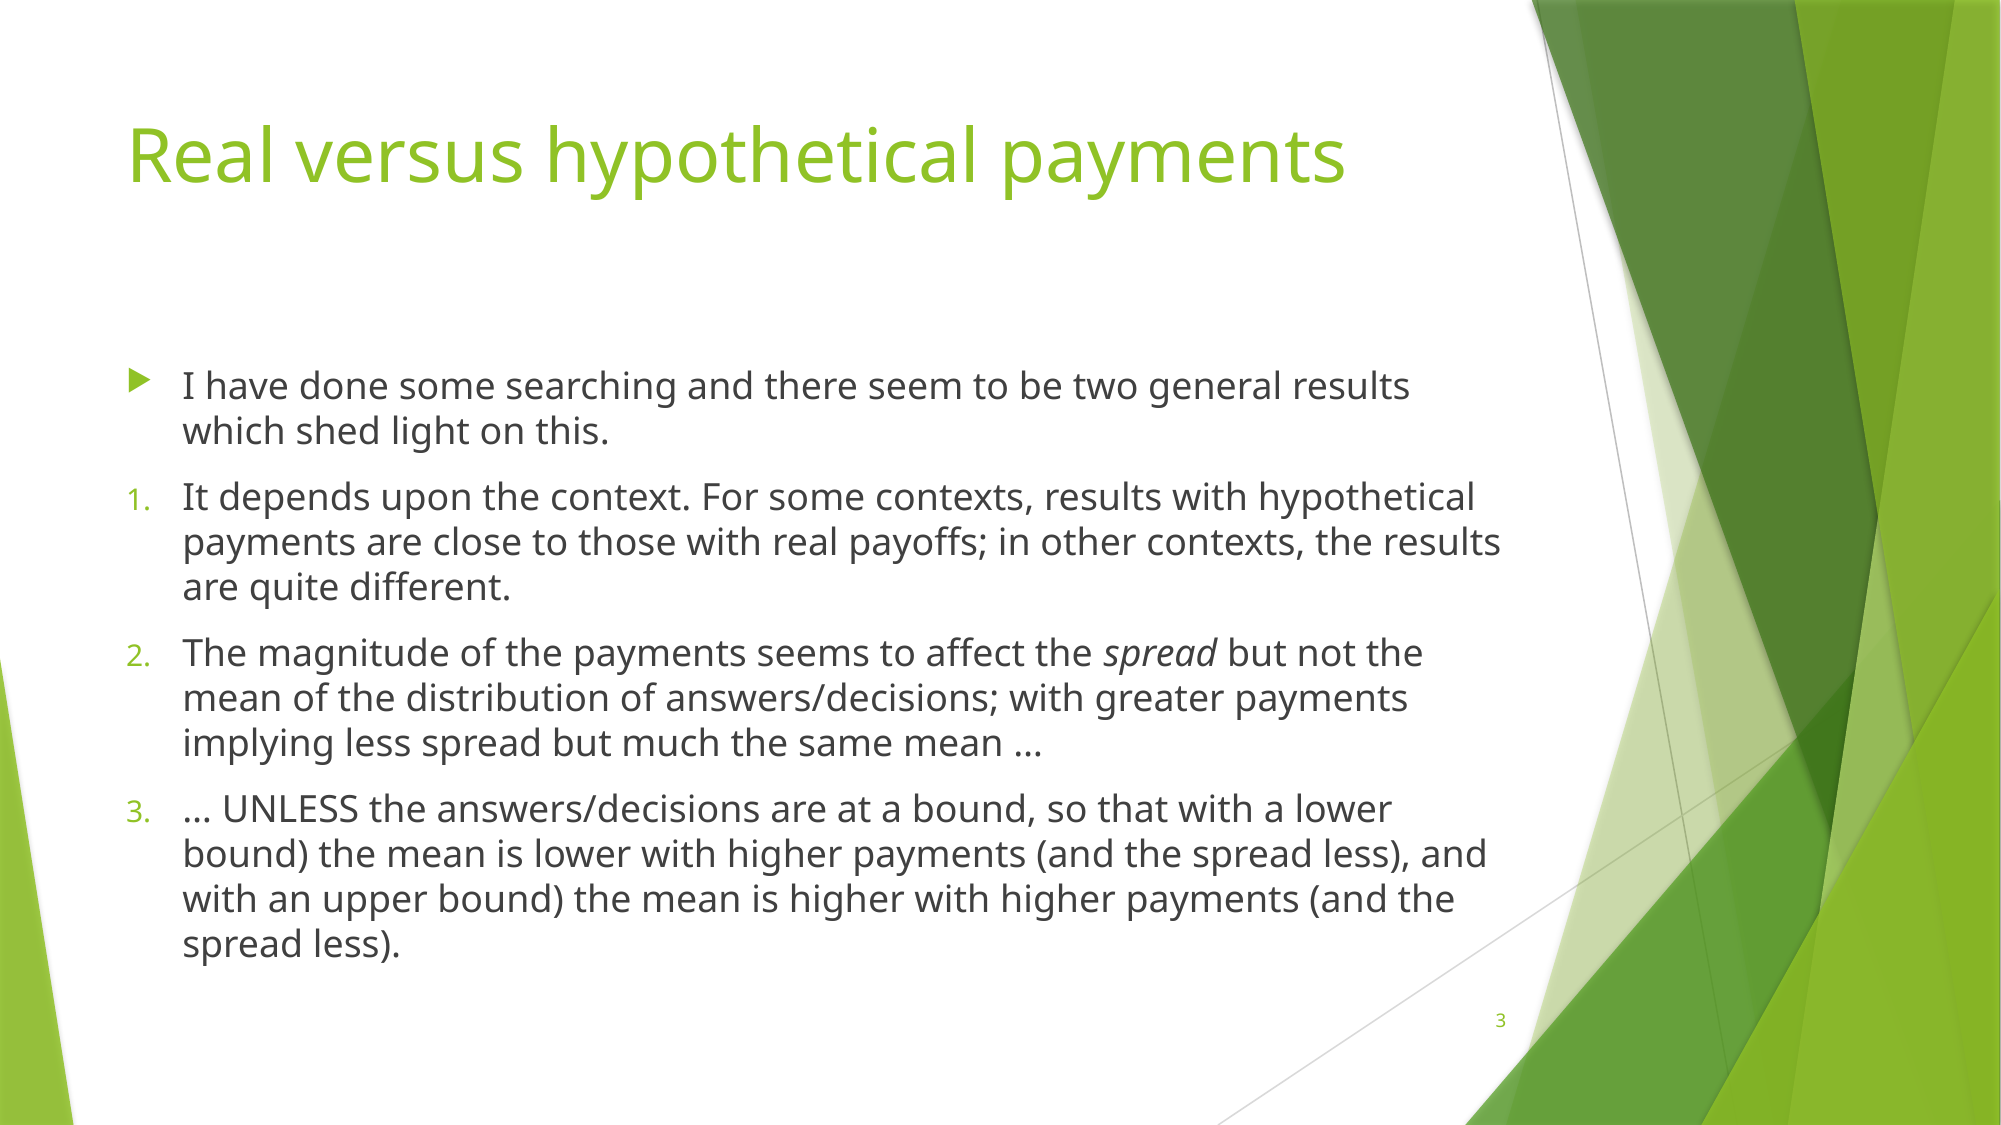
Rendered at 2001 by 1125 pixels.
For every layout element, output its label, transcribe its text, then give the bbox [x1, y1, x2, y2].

list I have done some searching and there seem to be two general results which shed light on this. It depends upon the context. For some contexts, results with hypothetical payments are close to those with real payoffs; in other contexts, the results are quite different. The magnitude of the payments seems to affect the spread but not the mean of the distribution of answers/decisions; with greater payments implying less spread but much the same mean … … UNLESS the answers/decisions are at a bound, so that with a lower bound) the mean is lower with higher payments (and the spread less), and with an upper bound) the mean is higher with higher payments (and the spread less). [111, 354, 1522, 992]
title Real versus hypothetical payments [111, 99, 1522, 317]
slide_number 3 [1409, 991, 1522, 1051]
